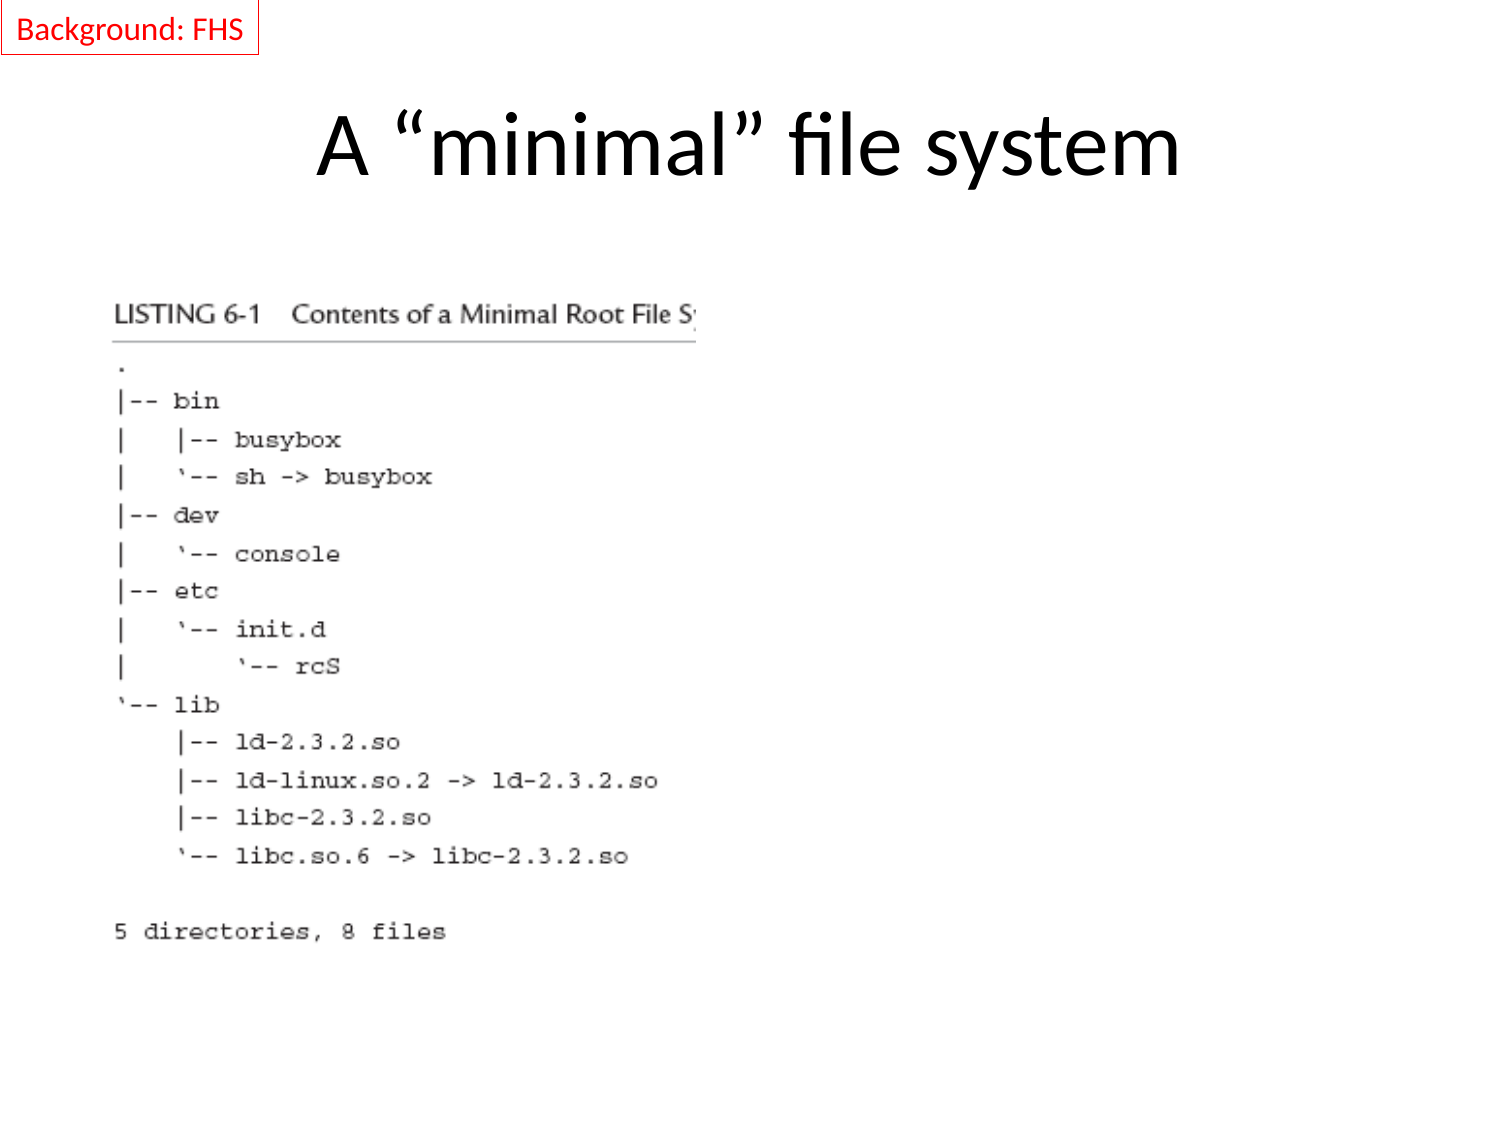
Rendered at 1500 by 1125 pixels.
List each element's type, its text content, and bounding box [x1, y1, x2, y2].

text_box Background: FHS [1, 0, 259, 55]
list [99, 287, 696, 953]
title A “minimal” file system [75, 45, 1425, 233]
